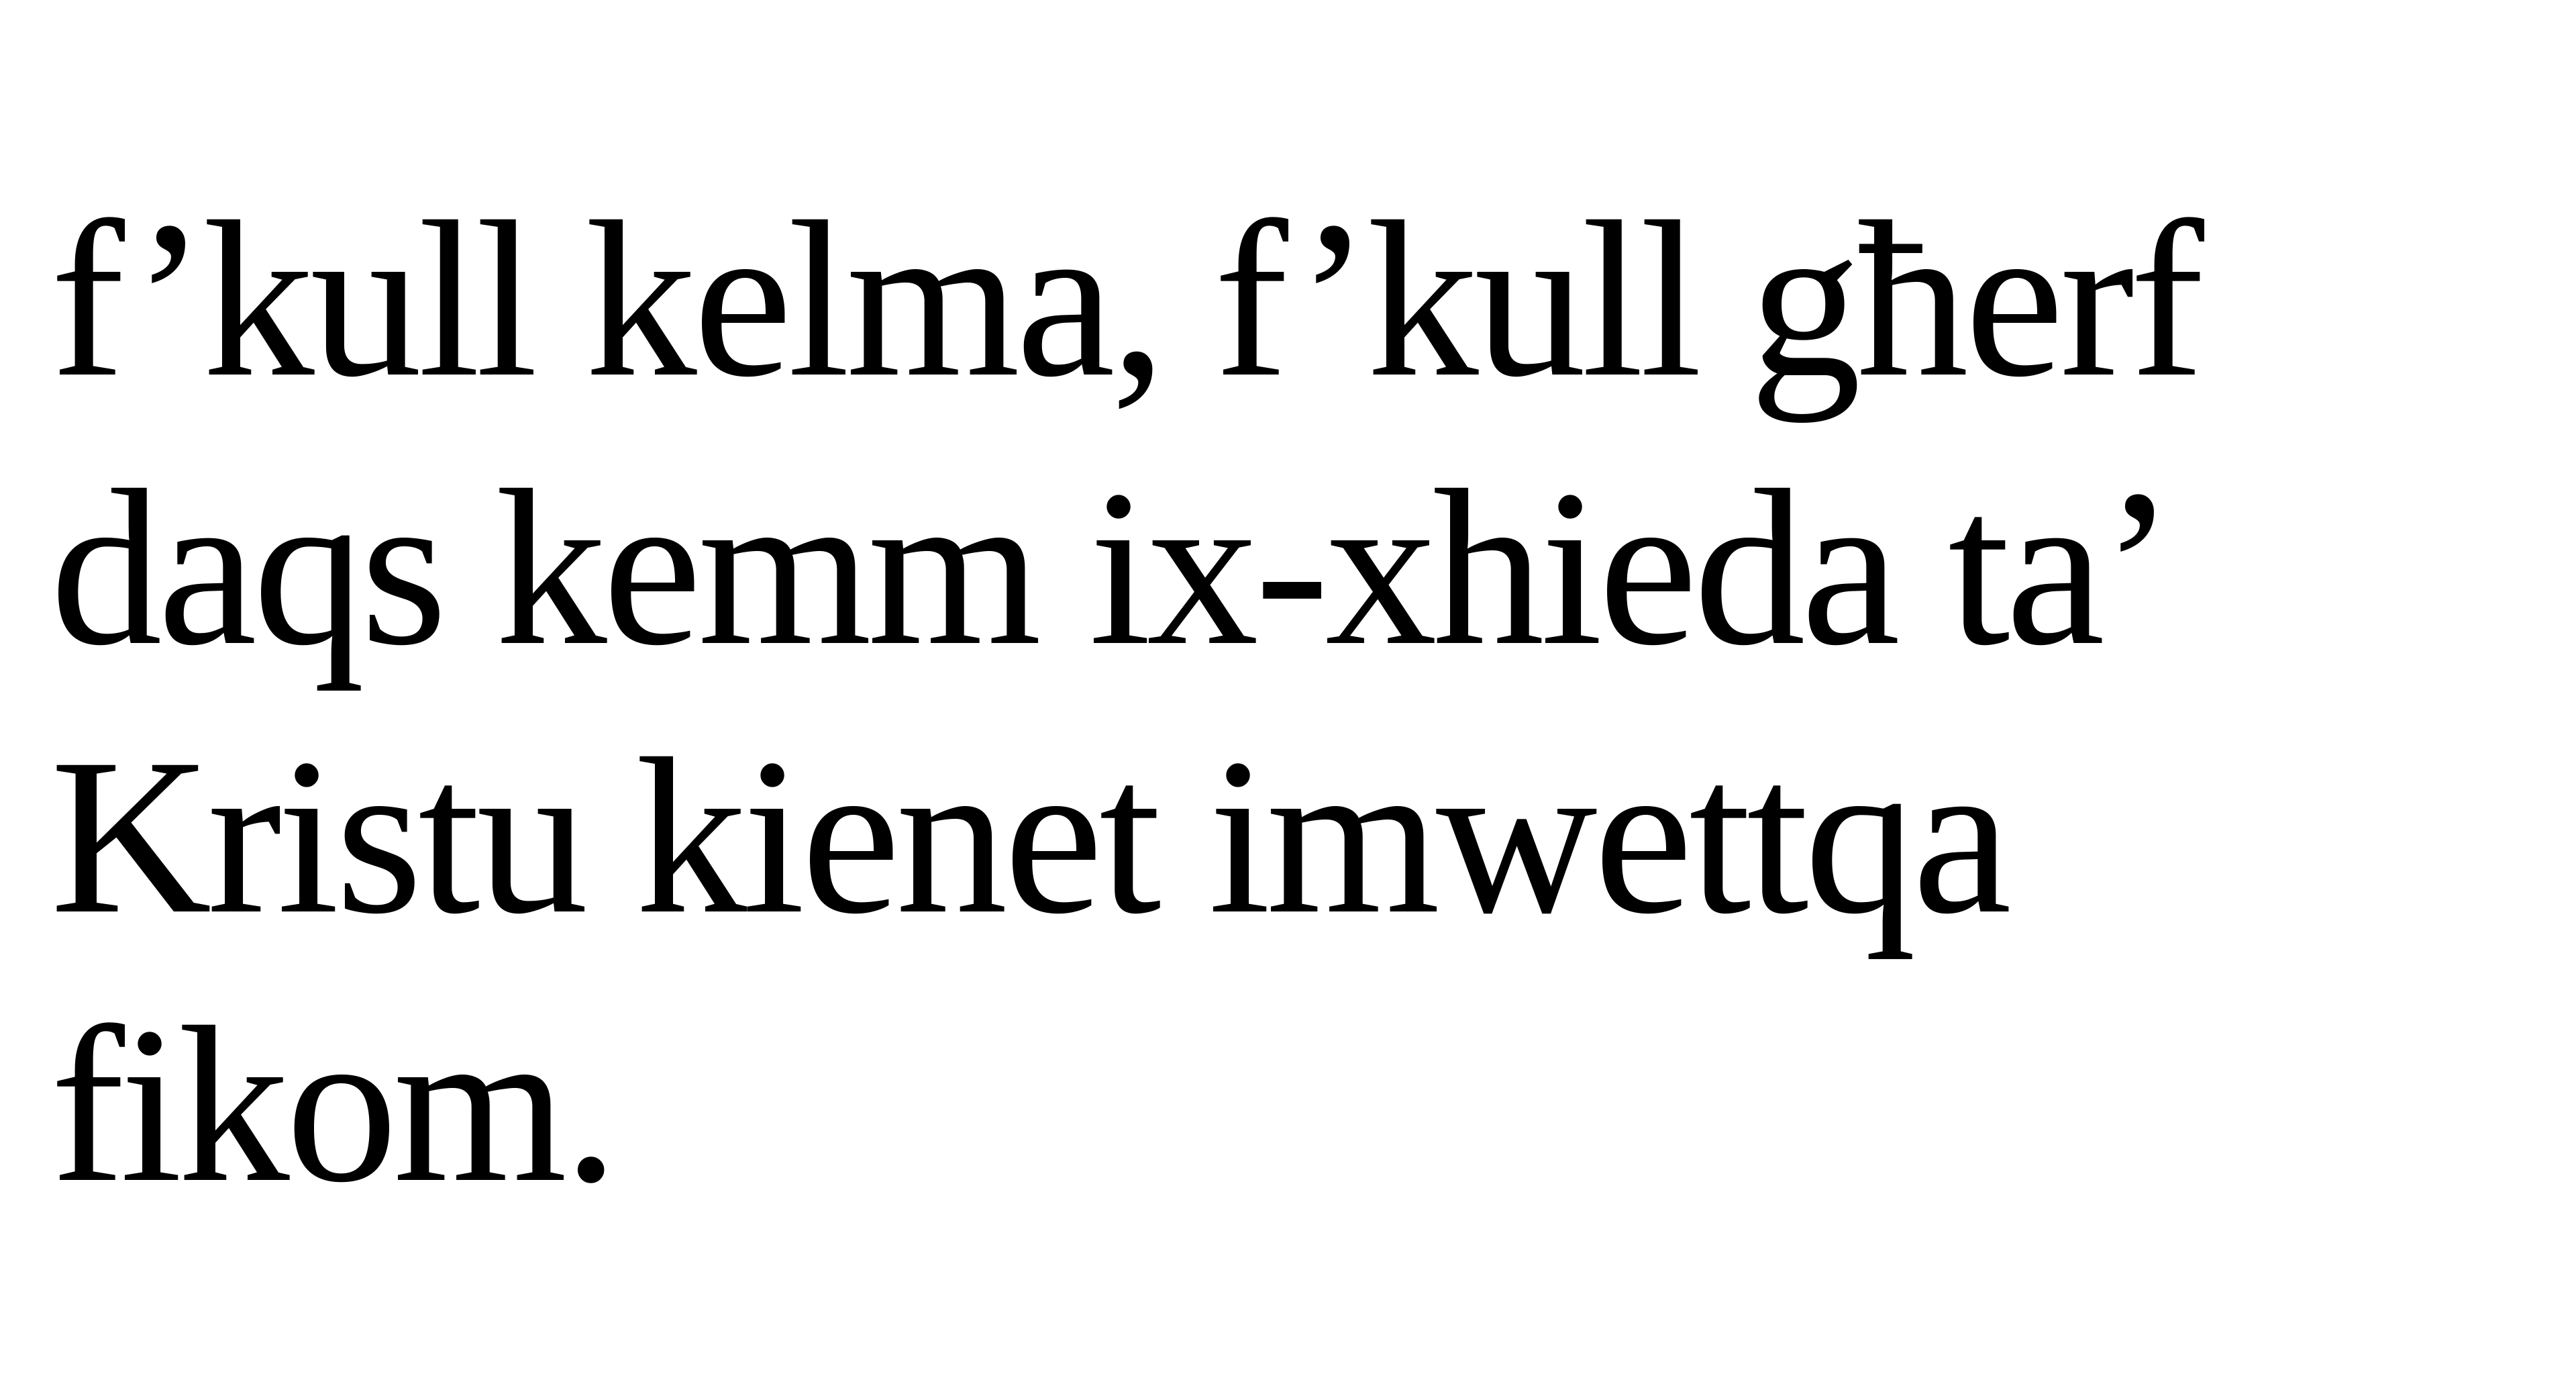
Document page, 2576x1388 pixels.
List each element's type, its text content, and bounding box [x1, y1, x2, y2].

text_box f’kull kelma, f’kull għerf daqs kemm ix-xhieda ta’ Kristu kienet imwettqa fikom. [35, 144, 2540, 1233]
